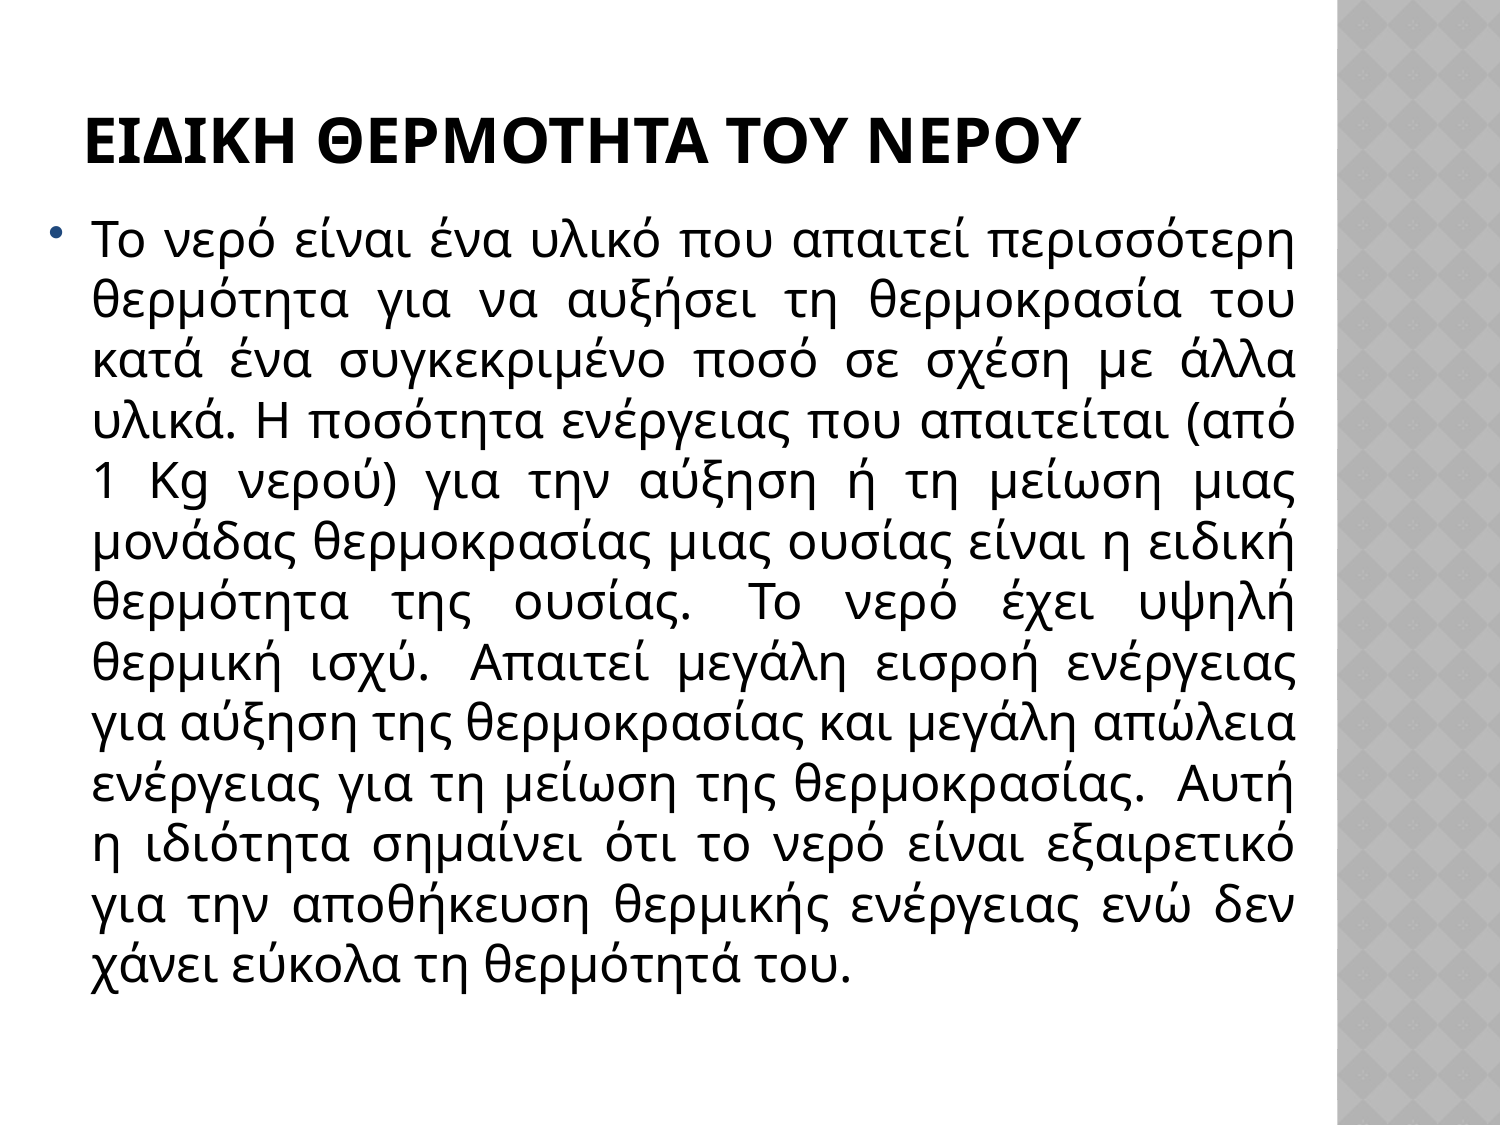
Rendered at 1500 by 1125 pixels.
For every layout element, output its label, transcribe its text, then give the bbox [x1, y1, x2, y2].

title ΕΙΔΙΚΗ ΘΕΡΜΟΤΗΤΑ ΤΟΥ ΝΕΡΟΥ [75, 52, 1263, 176]
list Το νερό είναι ένα υλικό που απαιτεί περισσότερη θερμότητα για να αυξήσει τη θερμοκρασία του κατά ένα συγκεκριμένο ποσό σε σχέση με άλλα υλικά. Η ποσότητα ενέργειας που απαιτείται (από 1 Kg νερού) για την αύξηση ή τη μείωση μιας μονάδας θερμοκρασίας μιας ουσίας είναι η ειδική θερμότητα της ουσίας. Το νερό έχει υψηλή θερμική ισχύ. Απαιτεί μεγάλη εισροή ενέργειας για αύξηση της θερμοκρασίας και μεγάλη απώλεια ενέργειας για τη μείωση της θερμοκρασίας. Αυτή η ιδιότητα σημαίνει ότι το νερό είναι εξαιρετικό για την αποθήκευση θερμικής ενέργειας ενώ δεν χάνει εύκολα τη θερμότητά του. [35, 199, 1313, 1059]
